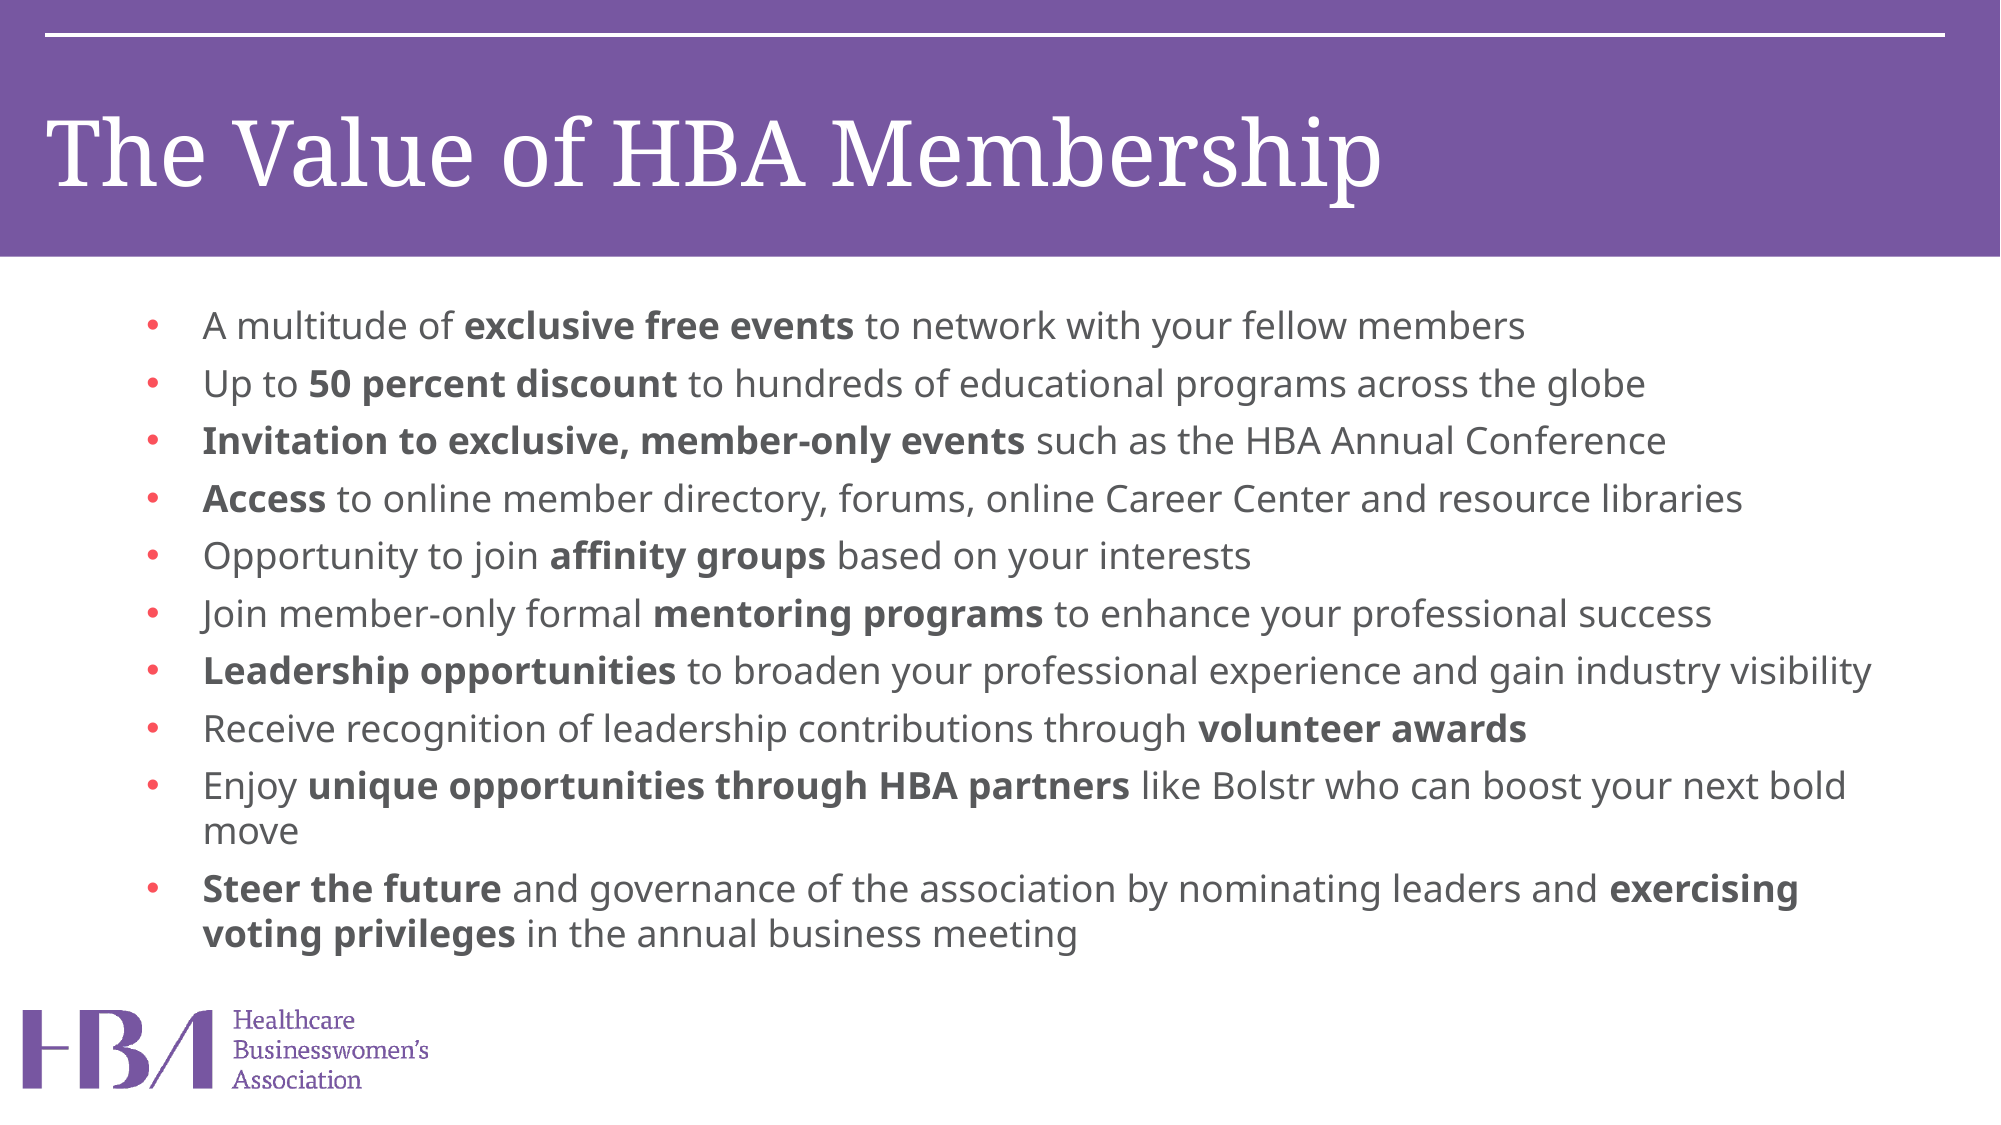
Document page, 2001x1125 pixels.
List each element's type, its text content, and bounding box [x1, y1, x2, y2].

text_box The Value of HBA Membership [30, 87, 1401, 213]
text_box A multitude of exclusive free events to network with your fellow members Up to 50 percent discount to hundreds of educational programs across the globe Invitation to exclusive, member-only events such as the HBA Annual Conference Access to online member directory, forums, online Career Center and resource libraries Opportunity to join affinity groups based on your interests Join member-only formal mentoring programs to enhance your professional success Leadership opportunities to broaden your professional experience and gain industry visibility Receive recognition of leadership contributions through volunteer awards Enjoy unique opportunities through HBA partners like Bolstr who can boost your next bold move Steer the future and governance of the association by nominating leaders and exercising voting privileges in the annual business meeting [56, 294, 1929, 1043]
picture [0, 992, 440, 1104]
